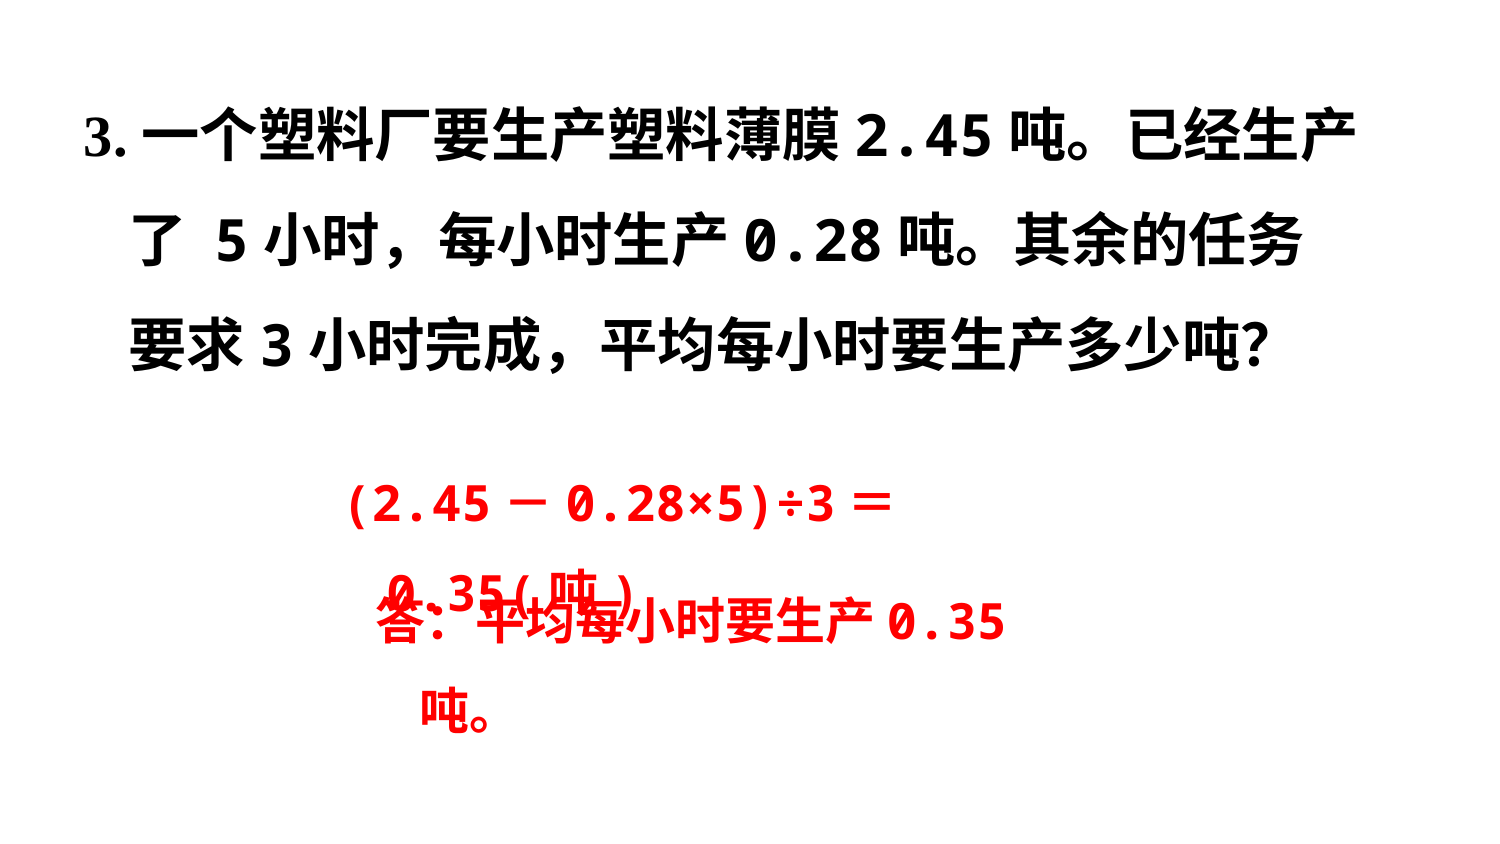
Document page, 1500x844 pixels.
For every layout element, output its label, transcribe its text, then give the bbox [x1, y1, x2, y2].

text_box (2.45－0.28×5)÷3＝0.35(吨) [326, 433, 1119, 629]
text_box 3.一个塑料厂要生产塑料薄膜2.45吨。已经生产了 5小时，每小时生产0.28吨。其余的任务要求3小时完成，平均每小时要生产多少吨？ [69, 55, 1376, 386]
text_box 答：平均每小时要生产0.35吨。 [360, 551, 1058, 747]
